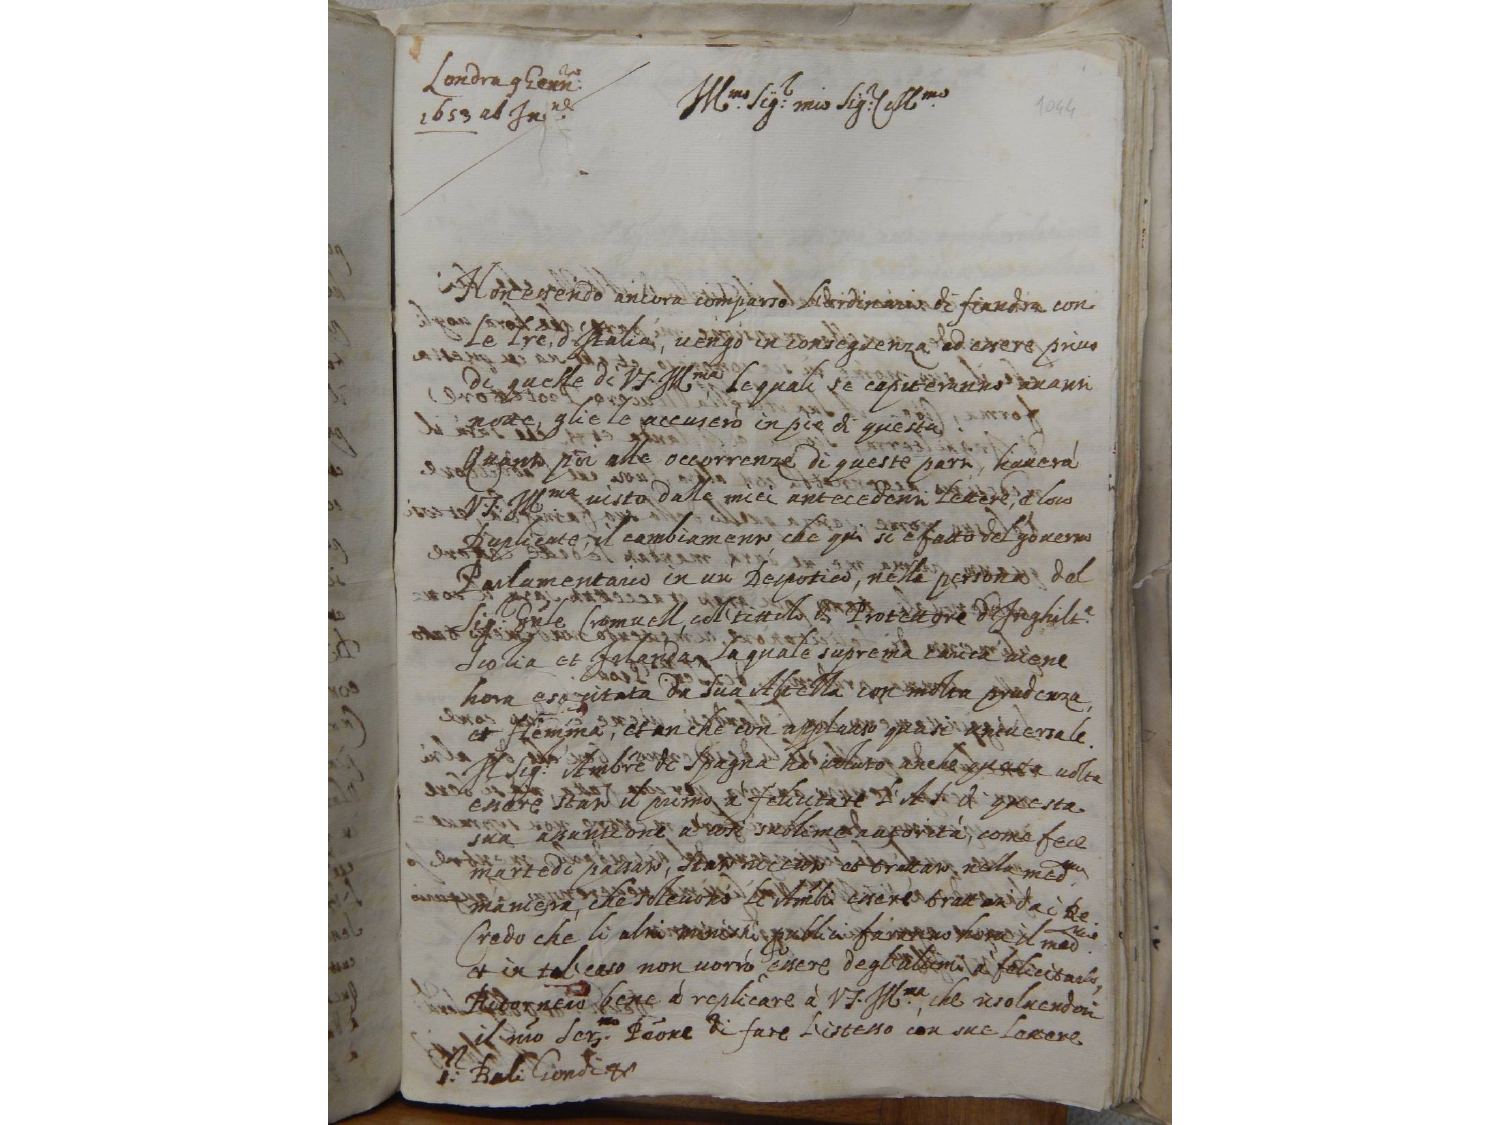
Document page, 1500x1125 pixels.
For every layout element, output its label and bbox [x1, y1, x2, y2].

picture [327, 0, 1173, 1125]
